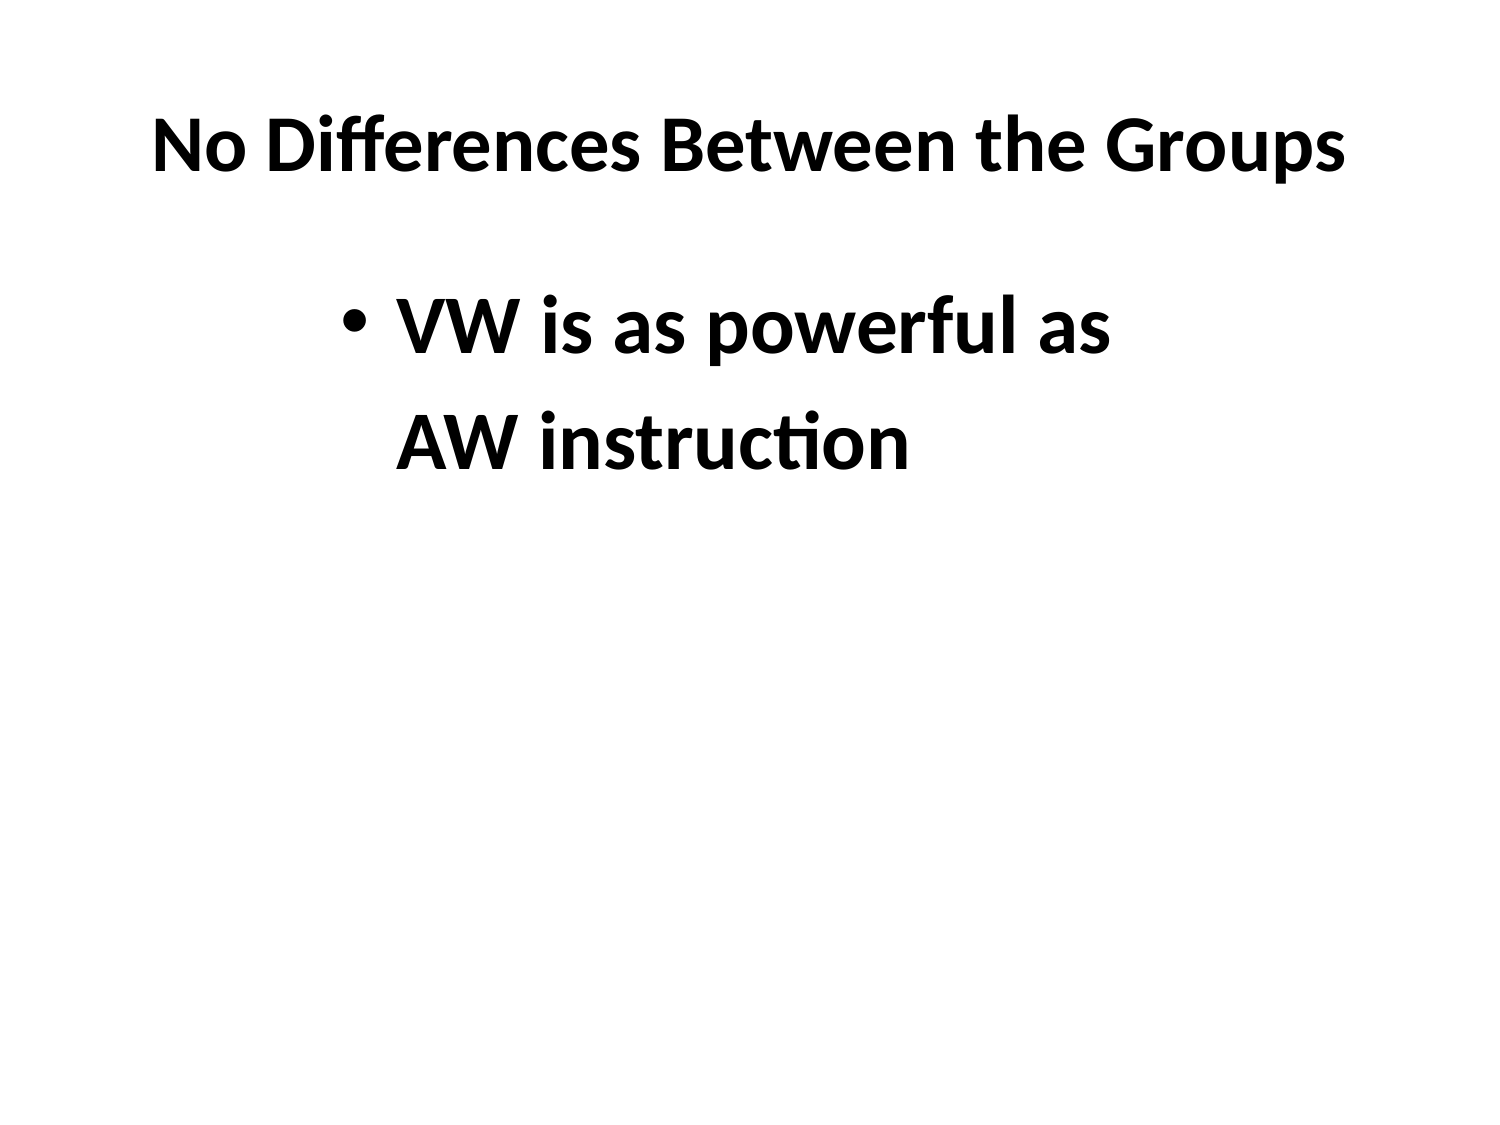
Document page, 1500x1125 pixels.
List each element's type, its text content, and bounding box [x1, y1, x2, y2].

list VW is as powerful as AW instruction [325, 262, 1425, 1005]
title No Differences Between the Groups [75, 45, 1425, 233]
